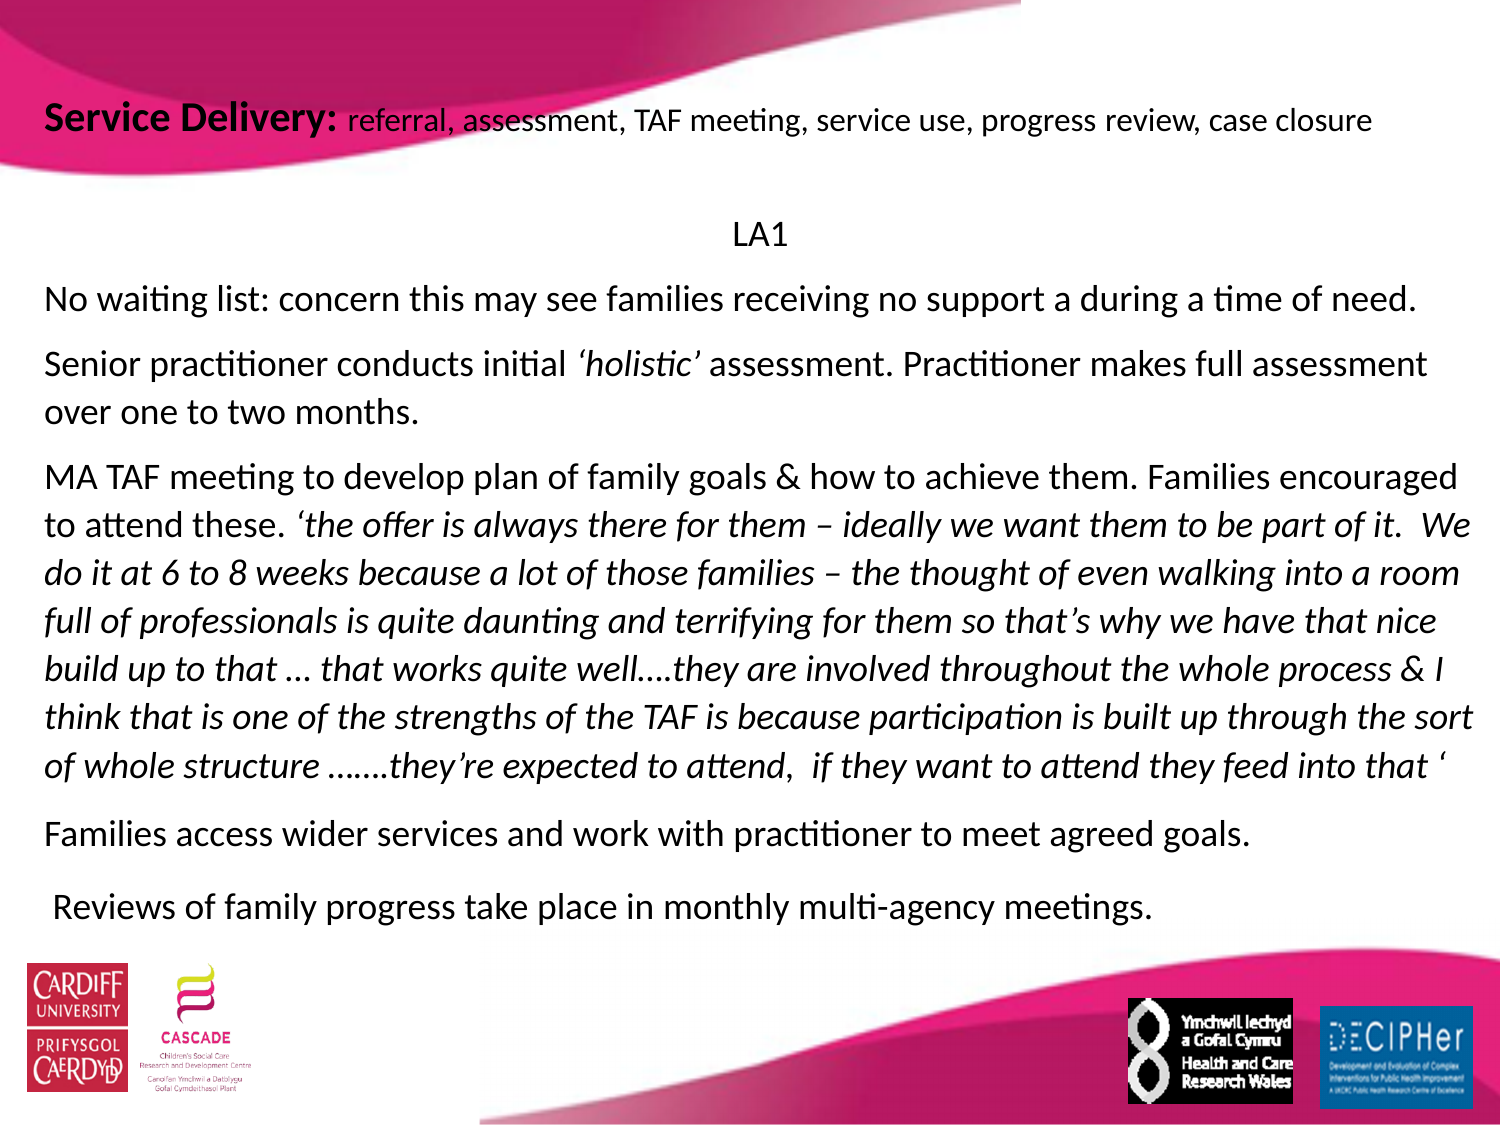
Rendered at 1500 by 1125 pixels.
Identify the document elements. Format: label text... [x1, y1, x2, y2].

text_box LA1 No waiting list: concern this may see families receiving no support a during a time of need. Senior practitioner conducts initial ‘holistic’ assessment. Practitioner makes full assessment over one to two months. MA TAF meeting to develop plan of family goals & how to achieve them. Families encouraged to attend these. ‘the offer is always there for them – ideally we want them to be part of it. We do it at 6 to 8 weeks because a lot of those families – the thought of even walking into a room full of professionals is quite daunting and terrifying for them so that’s why we have that nice build up to that … that works quite well….they are involved throughout the whole process & I think that is one of the strengths of the TAF is because participation is built up through the sort of whole structure …….they’re expected to attend, if they want to attend they feed into that ‘ Families access wider services and work with practitioner to meet agreed goals. Reviews of family progress take place in monthly multi-agency meetings. [29, 198, 1500, 934]
picture [27, 963, 128, 1092]
picture [0, 0, 1021, 207]
picture [481, 934, 1500, 1124]
title Service Delivery: referral, assessment, TAF meeting, service use, progress­ review, case closure [29, 78, 1459, 198]
picture [140, 963, 251, 1092]
